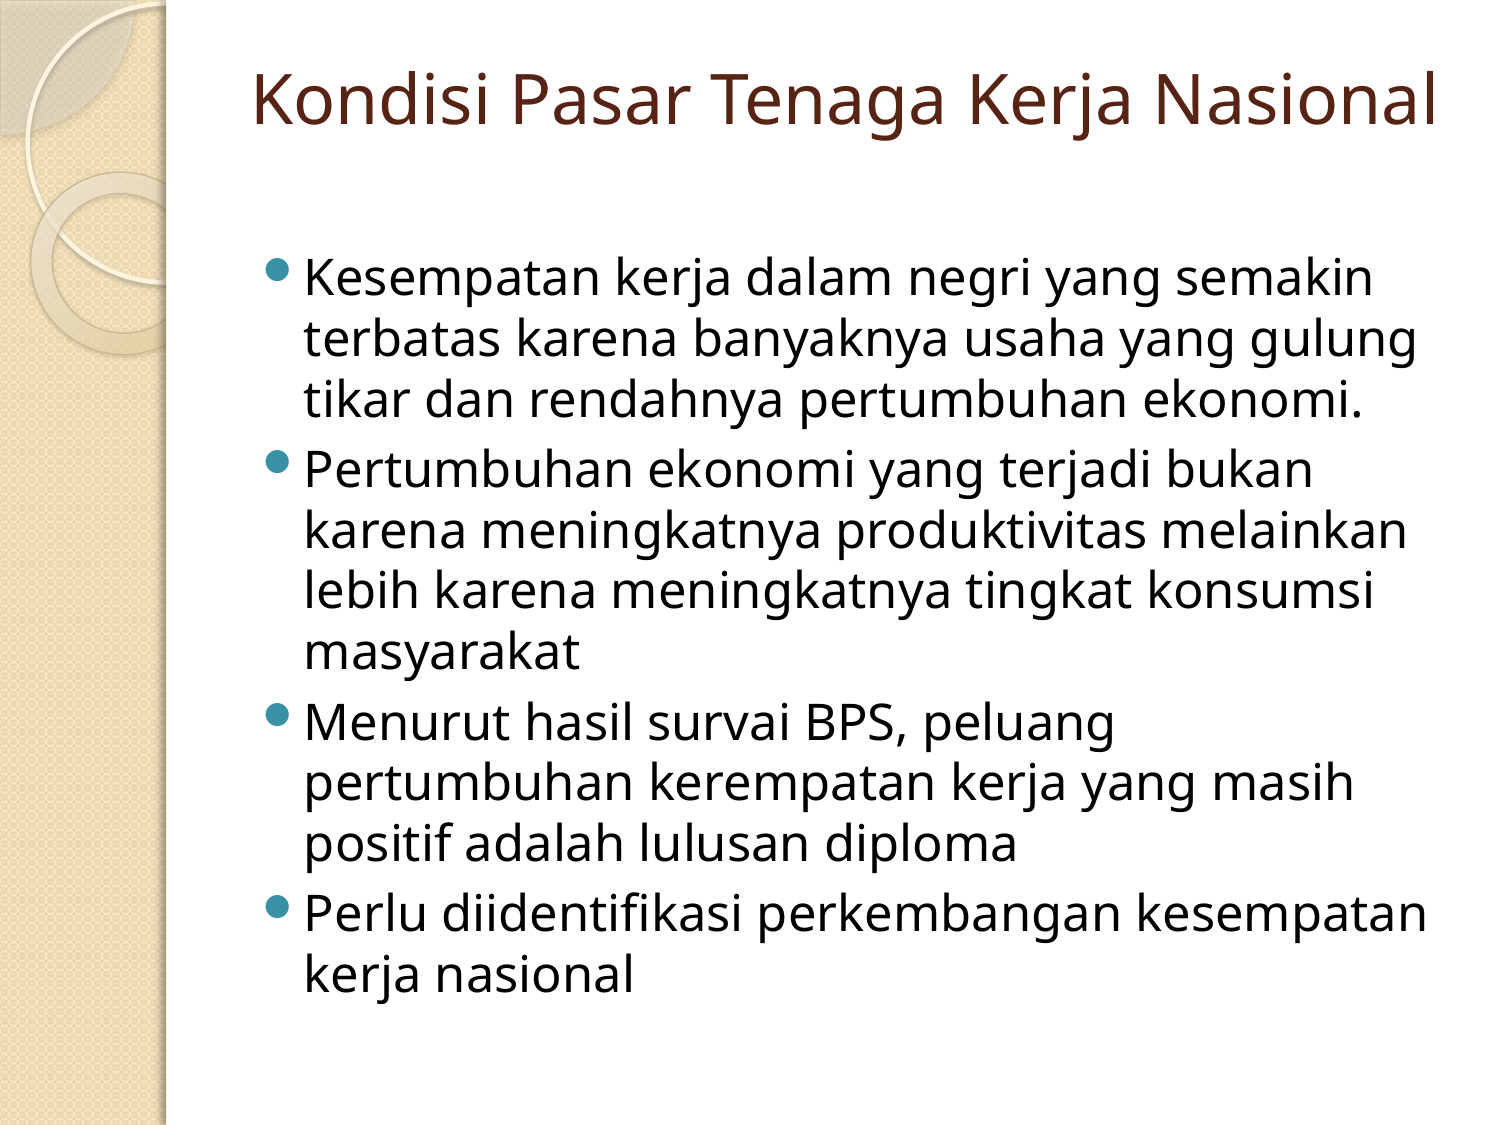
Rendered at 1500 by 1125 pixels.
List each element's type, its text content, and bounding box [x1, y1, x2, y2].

list Kesempatan kerja dalam negri yang semakin terbatas karena banyaknya usaha yang gulung tikar dan rendahnya pertumbuhan ekonomi. Pertumbuhan ekonomi yang terjadi bukan karena meningkatnya produktivitas melainkan lebih karena meningkatnya tingkat konsumsi masyarakat Menurut hasil survai BPS, peluang pertumbuhan kerempatan kerja yang masih positif adalah lulusan diploma Perlu diidentifikasi perkembangan kesempatan kerja nasional [235, 237, 1466, 1025]
title Kondisi Pasar Tenaga Kerja Nasional [235, 45, 1466, 233]
